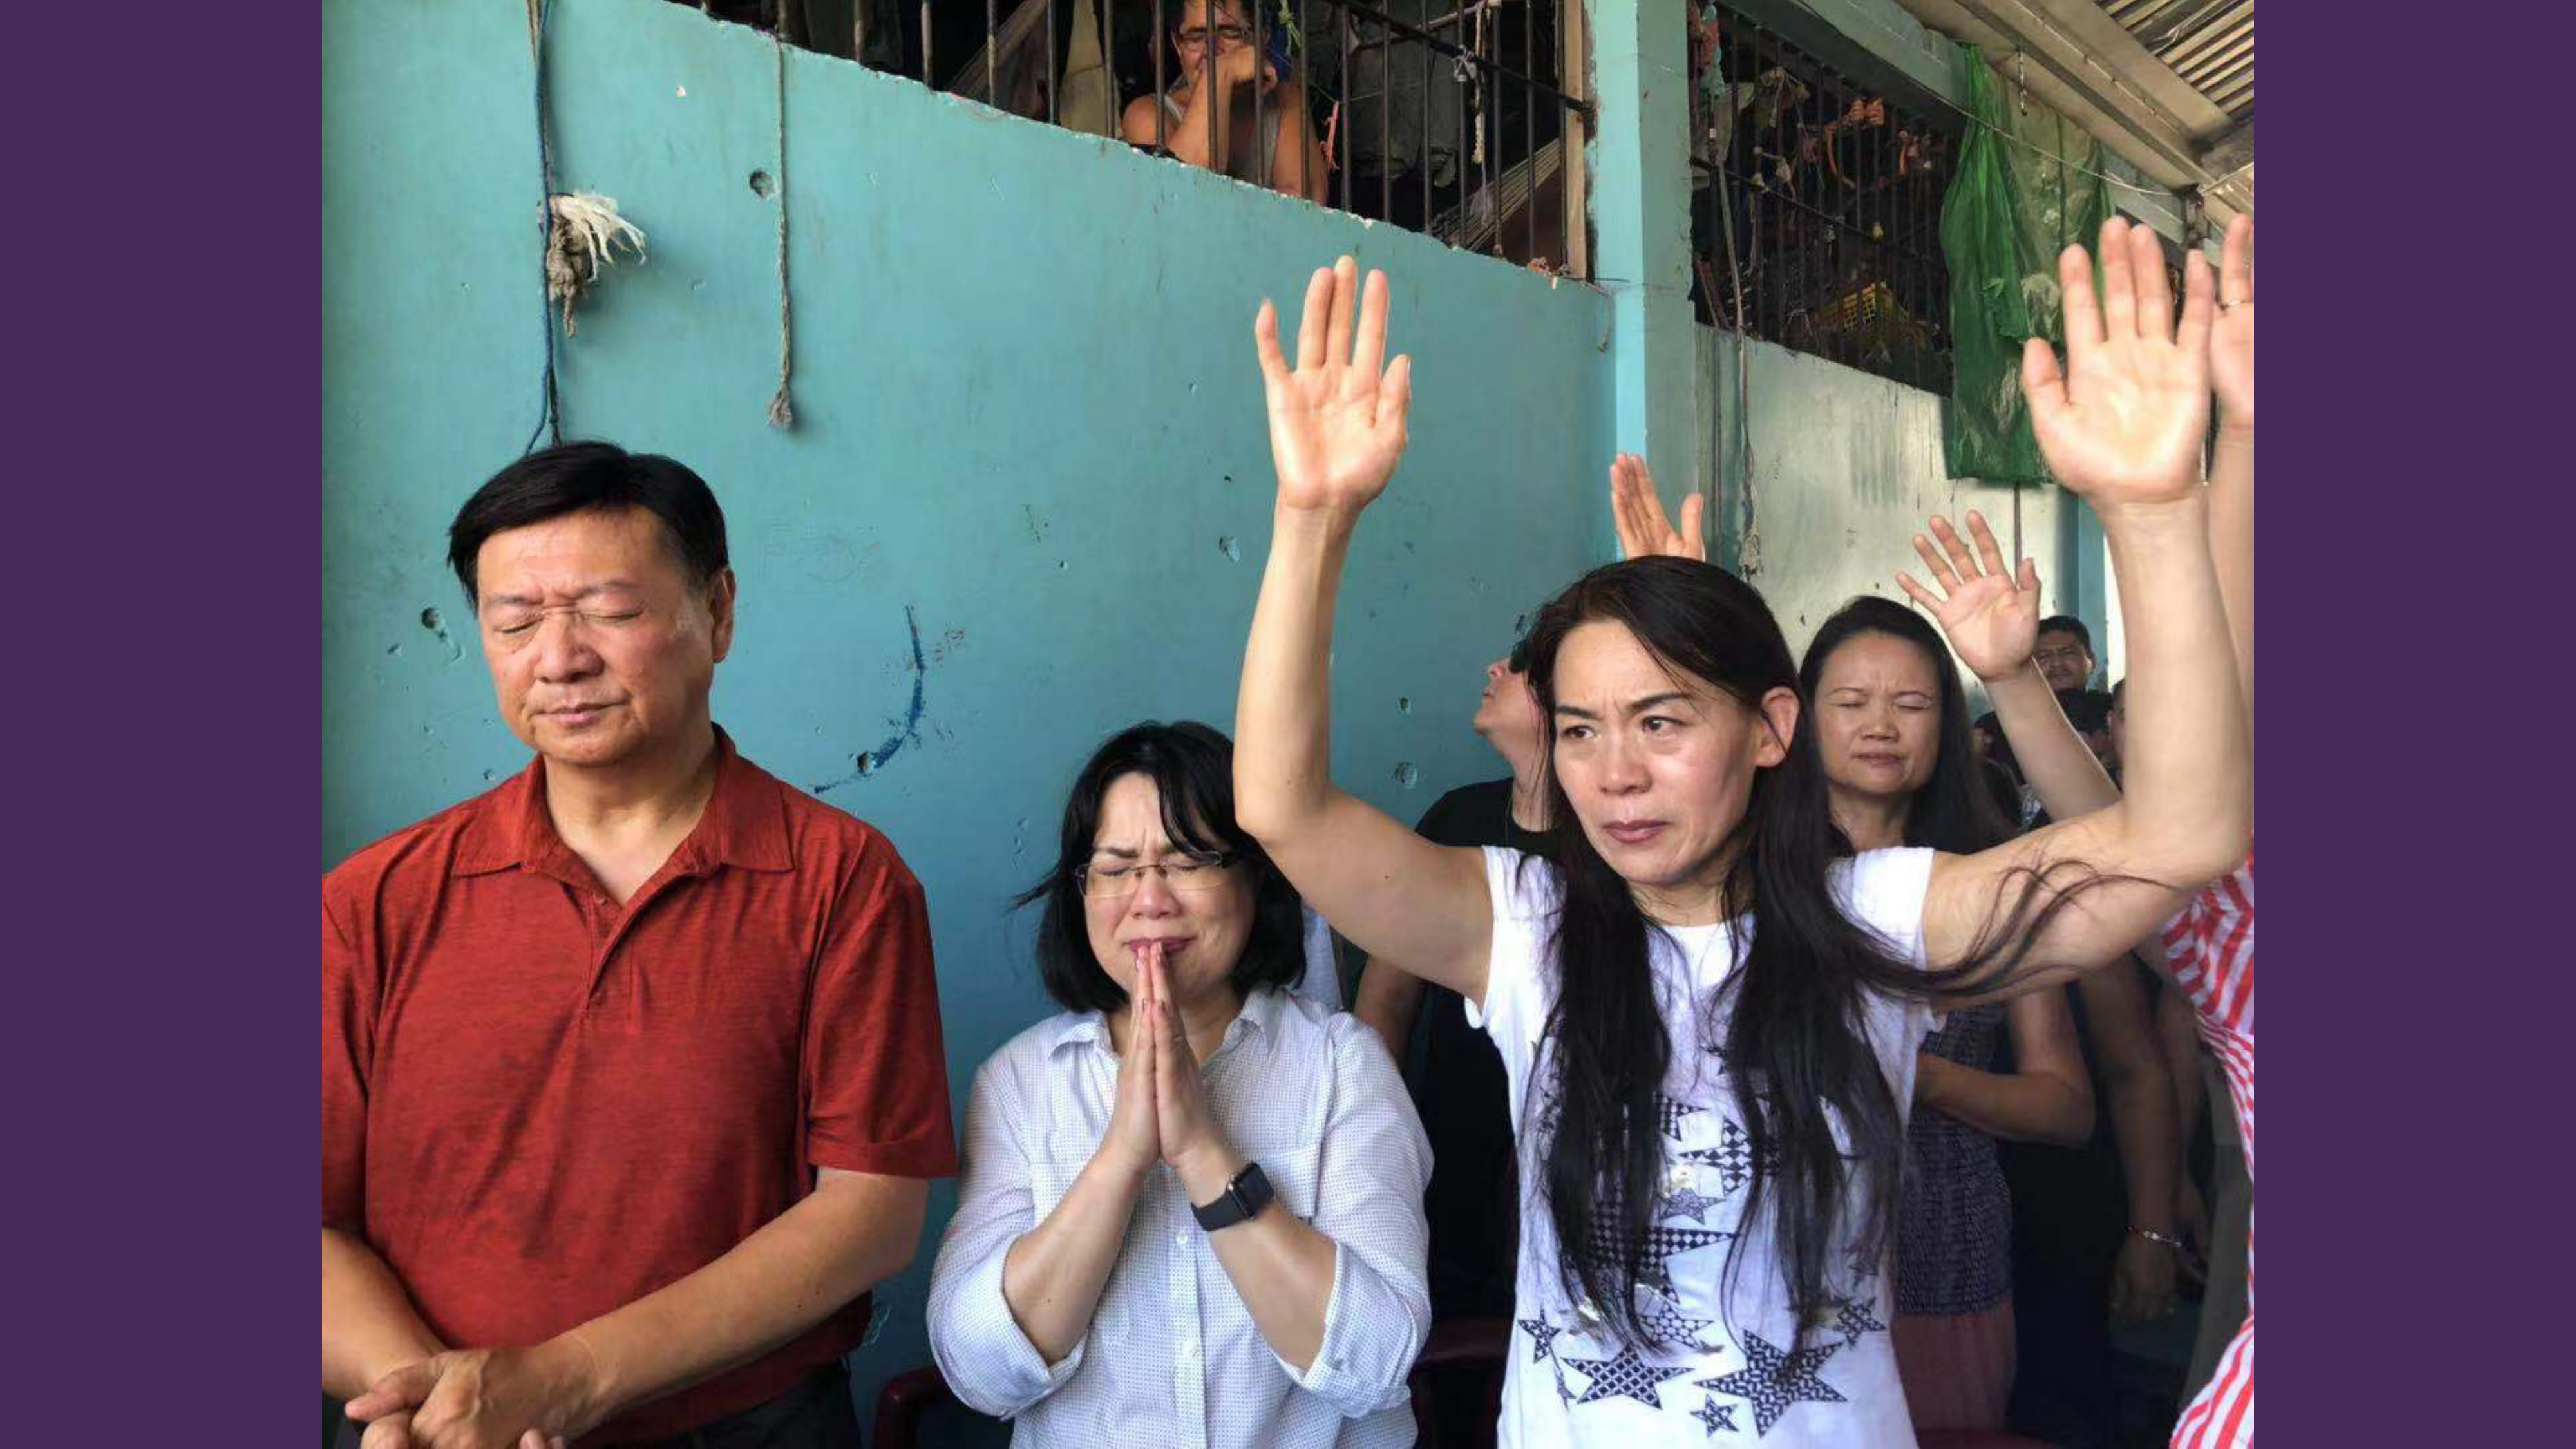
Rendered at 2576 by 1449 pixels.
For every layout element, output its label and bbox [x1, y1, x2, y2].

picture [321, 0, 2255, 1449]
